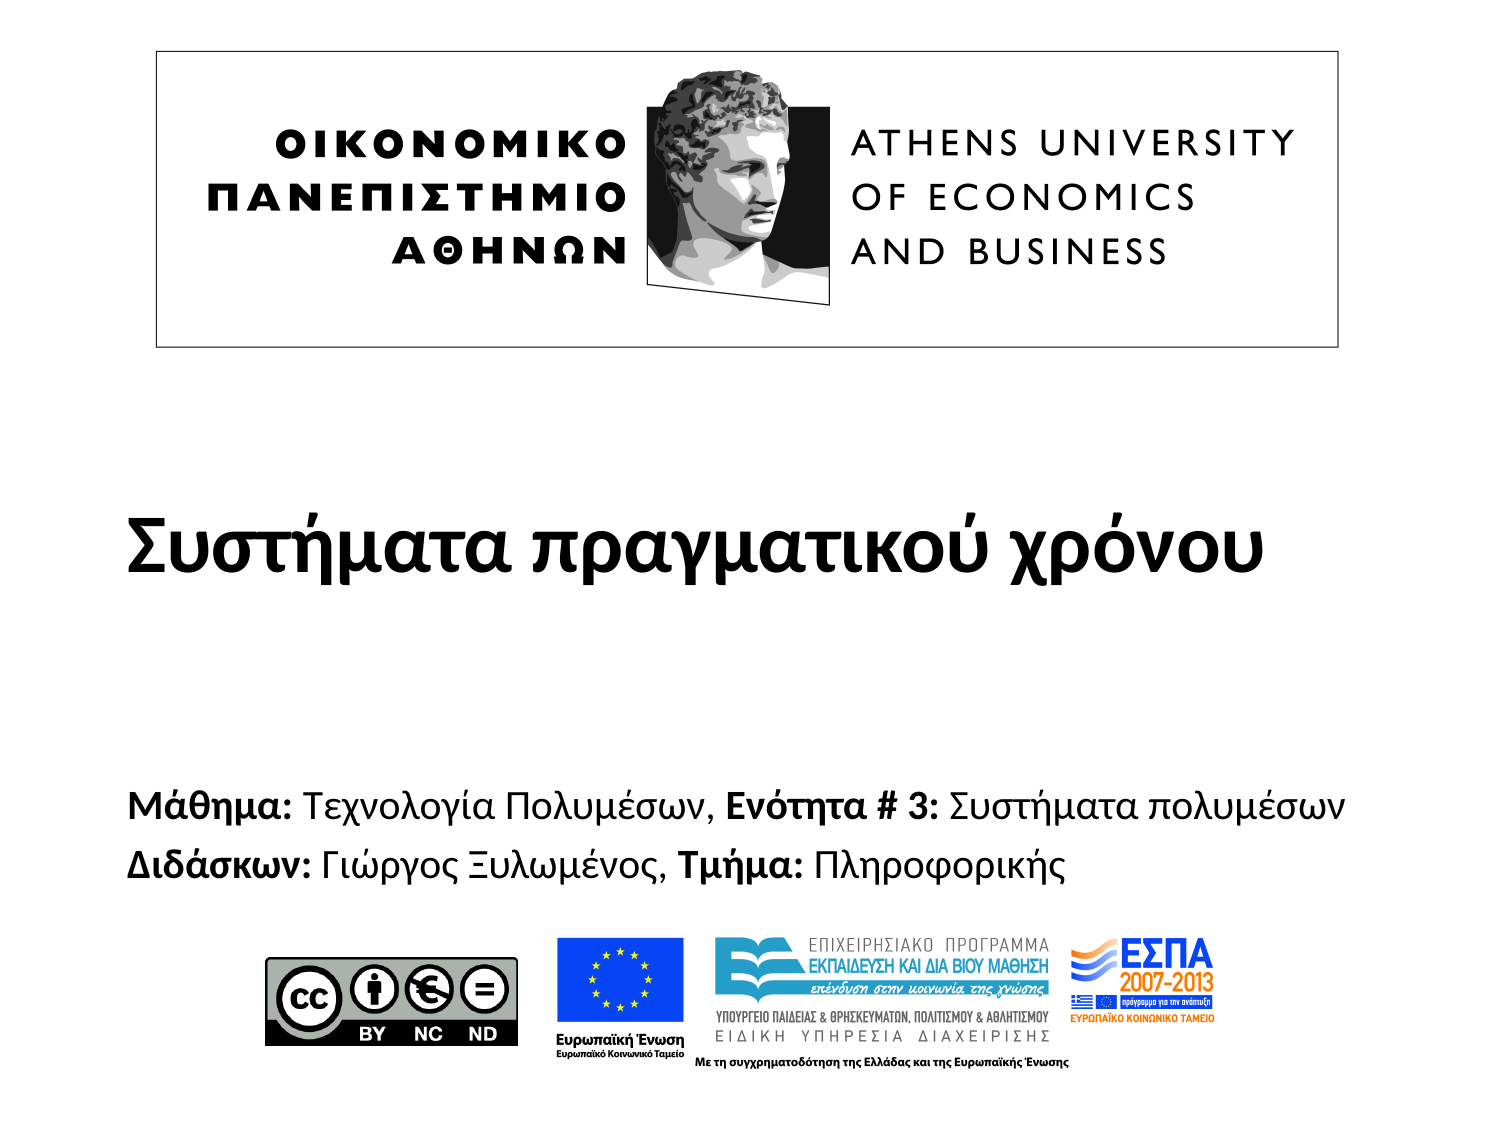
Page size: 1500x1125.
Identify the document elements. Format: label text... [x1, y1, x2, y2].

picture [528, 916, 1237, 1086]
list Μάθημα: Τεχνολογία Πολυμέσων, Ενότητα # 3: Συστήματα πολυμέσων Διδάσκων: Γιώργος Ξυλωμένος, Τμήμα: Πληροφορικής [112, 706, 1388, 953]
picture [147, 42, 1347, 356]
title Συστήματα πραγματικού χρόνου [112, 481, 1388, 706]
picture [265, 957, 518, 1046]
